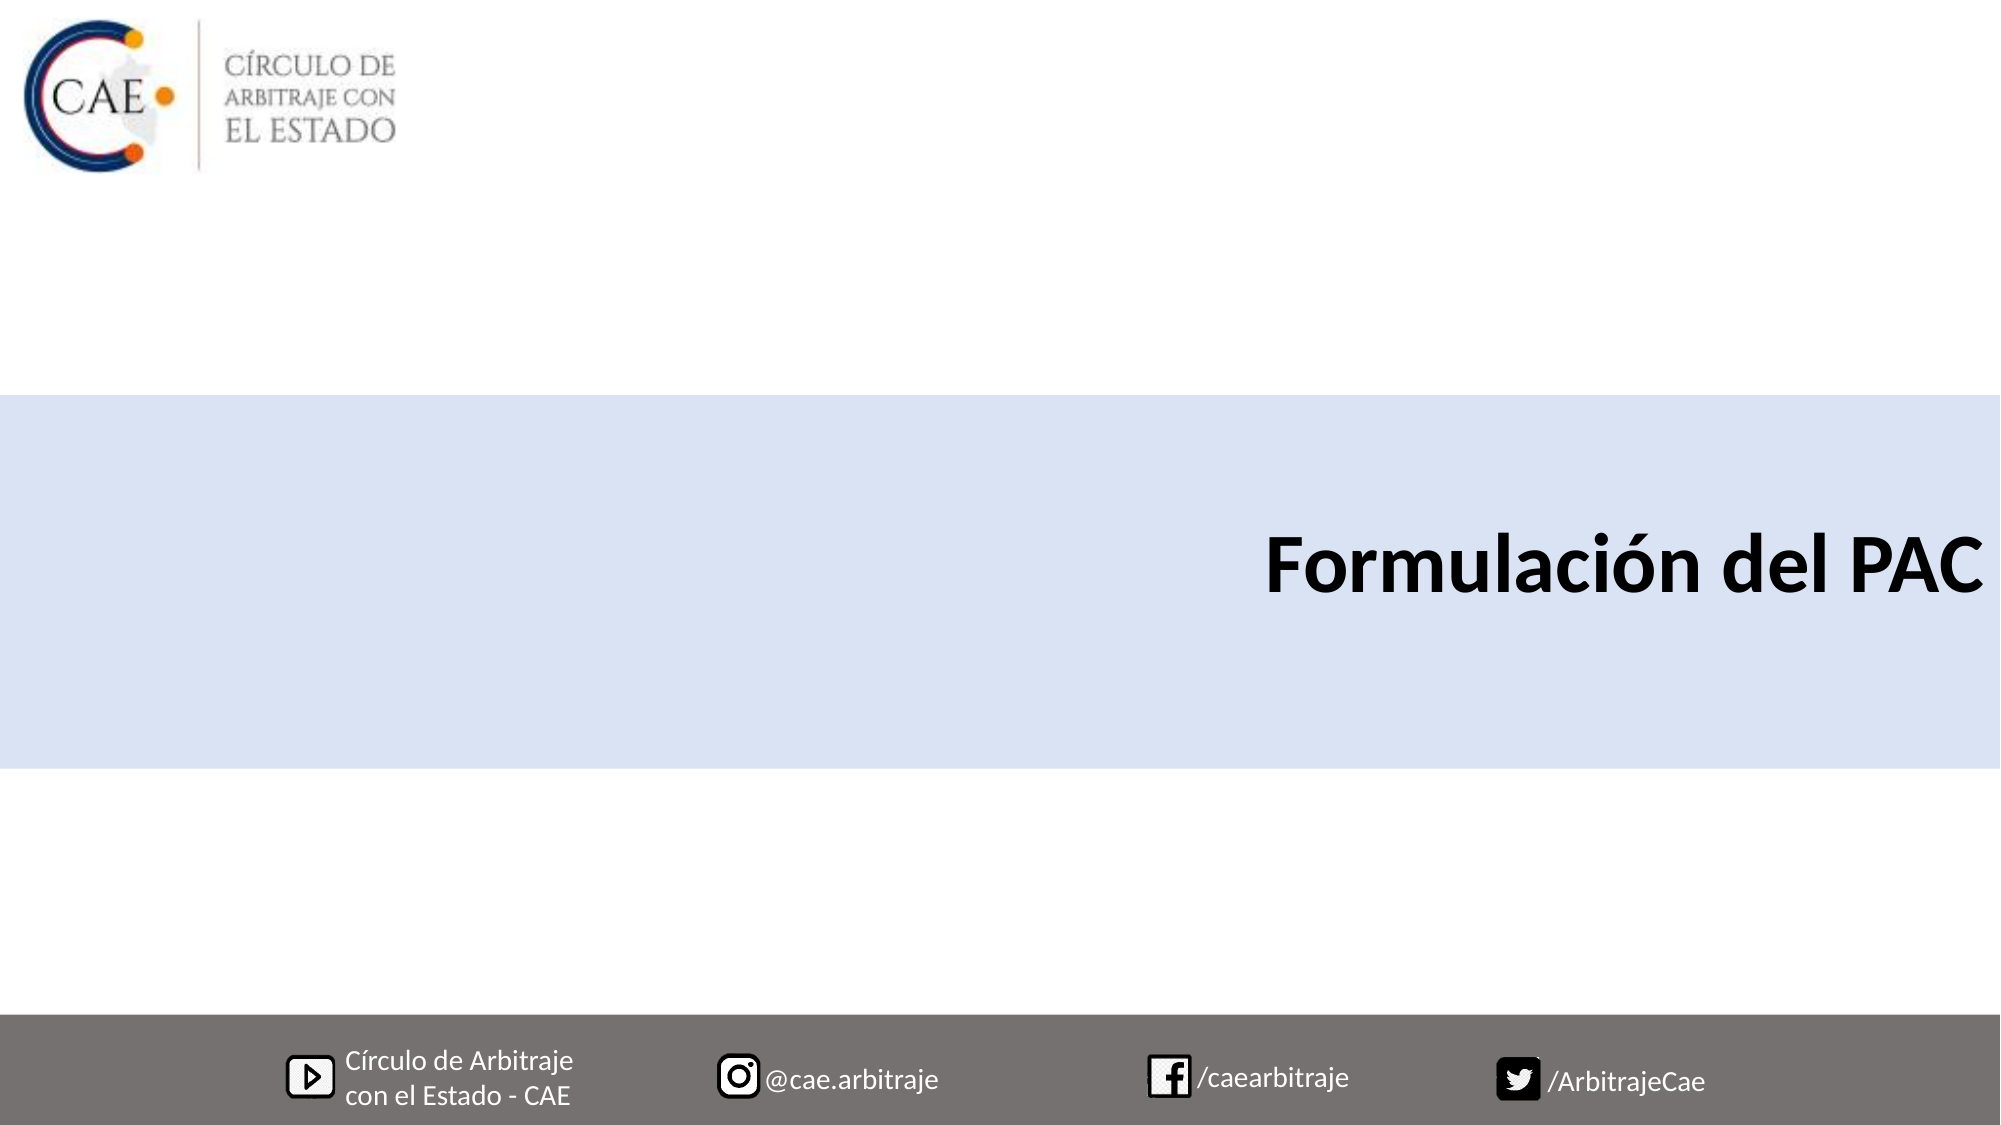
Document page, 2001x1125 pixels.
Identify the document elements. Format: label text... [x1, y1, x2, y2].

text_box [0, 394, 2000, 770]
picture [1146, 1054, 1192, 1098]
picture [23, 18, 400, 174]
picture [285, 1054, 336, 1099]
text_box Formulación del PAC [437, 499, 2000, 617]
picture [716, 1053, 761, 1099]
picture [1496, 1057, 1542, 1102]
